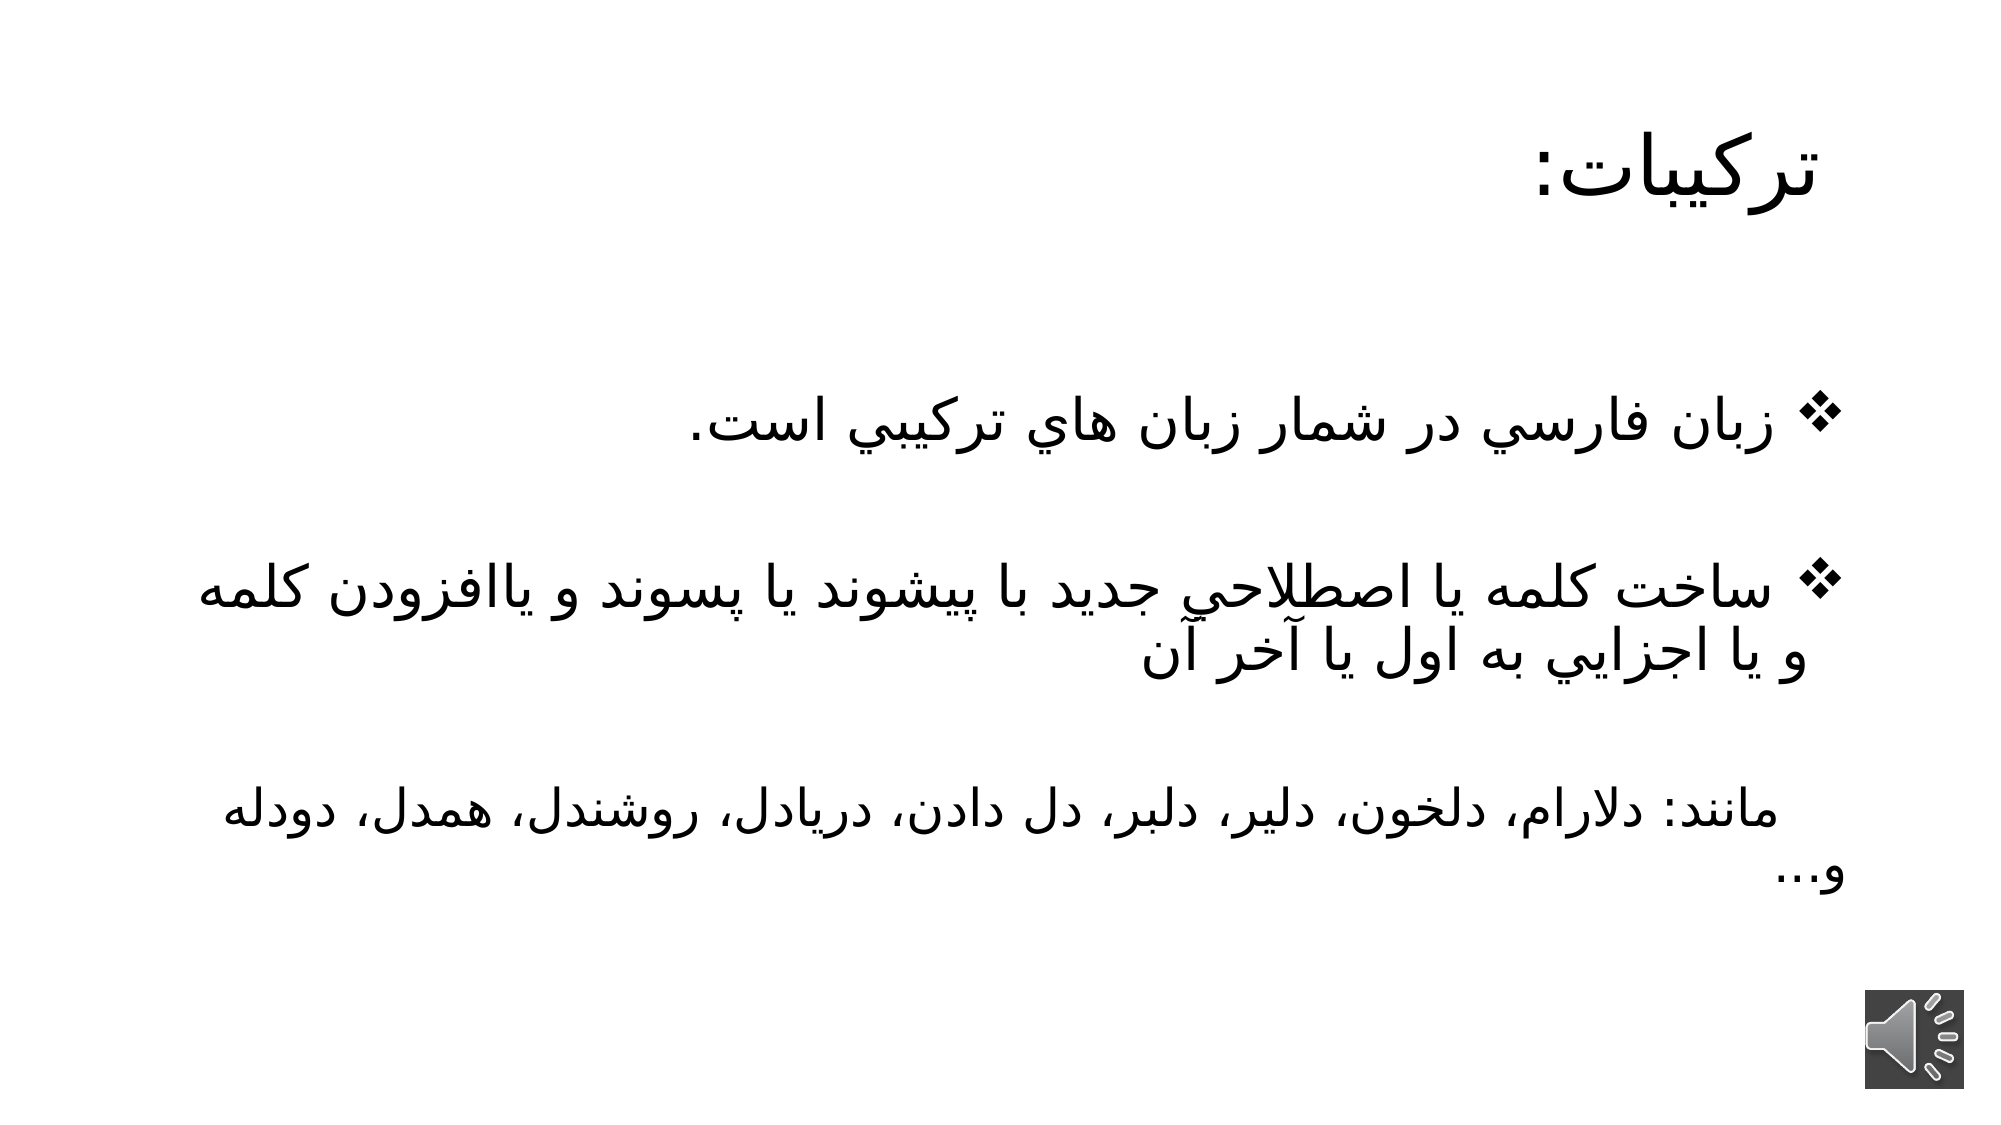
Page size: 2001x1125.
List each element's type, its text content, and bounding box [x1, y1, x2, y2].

list زبان فارسي در شمار زبان هاي ترکيبي است. ساخت کلمه يا اصطلاحي جديد با پيشوند يا پسوند و ياافزودن کلمه و يا اجزايي به اول يا آخر آن مانند: دلارام، دلخون، دلير، دلبر، دل دادن، دريادل، روشندل، همدل، دودله و... [137, 299, 1863, 1014]
title ترکیبات: [137, 59, 1863, 278]
picture [1864, 989, 1965, 1090]
